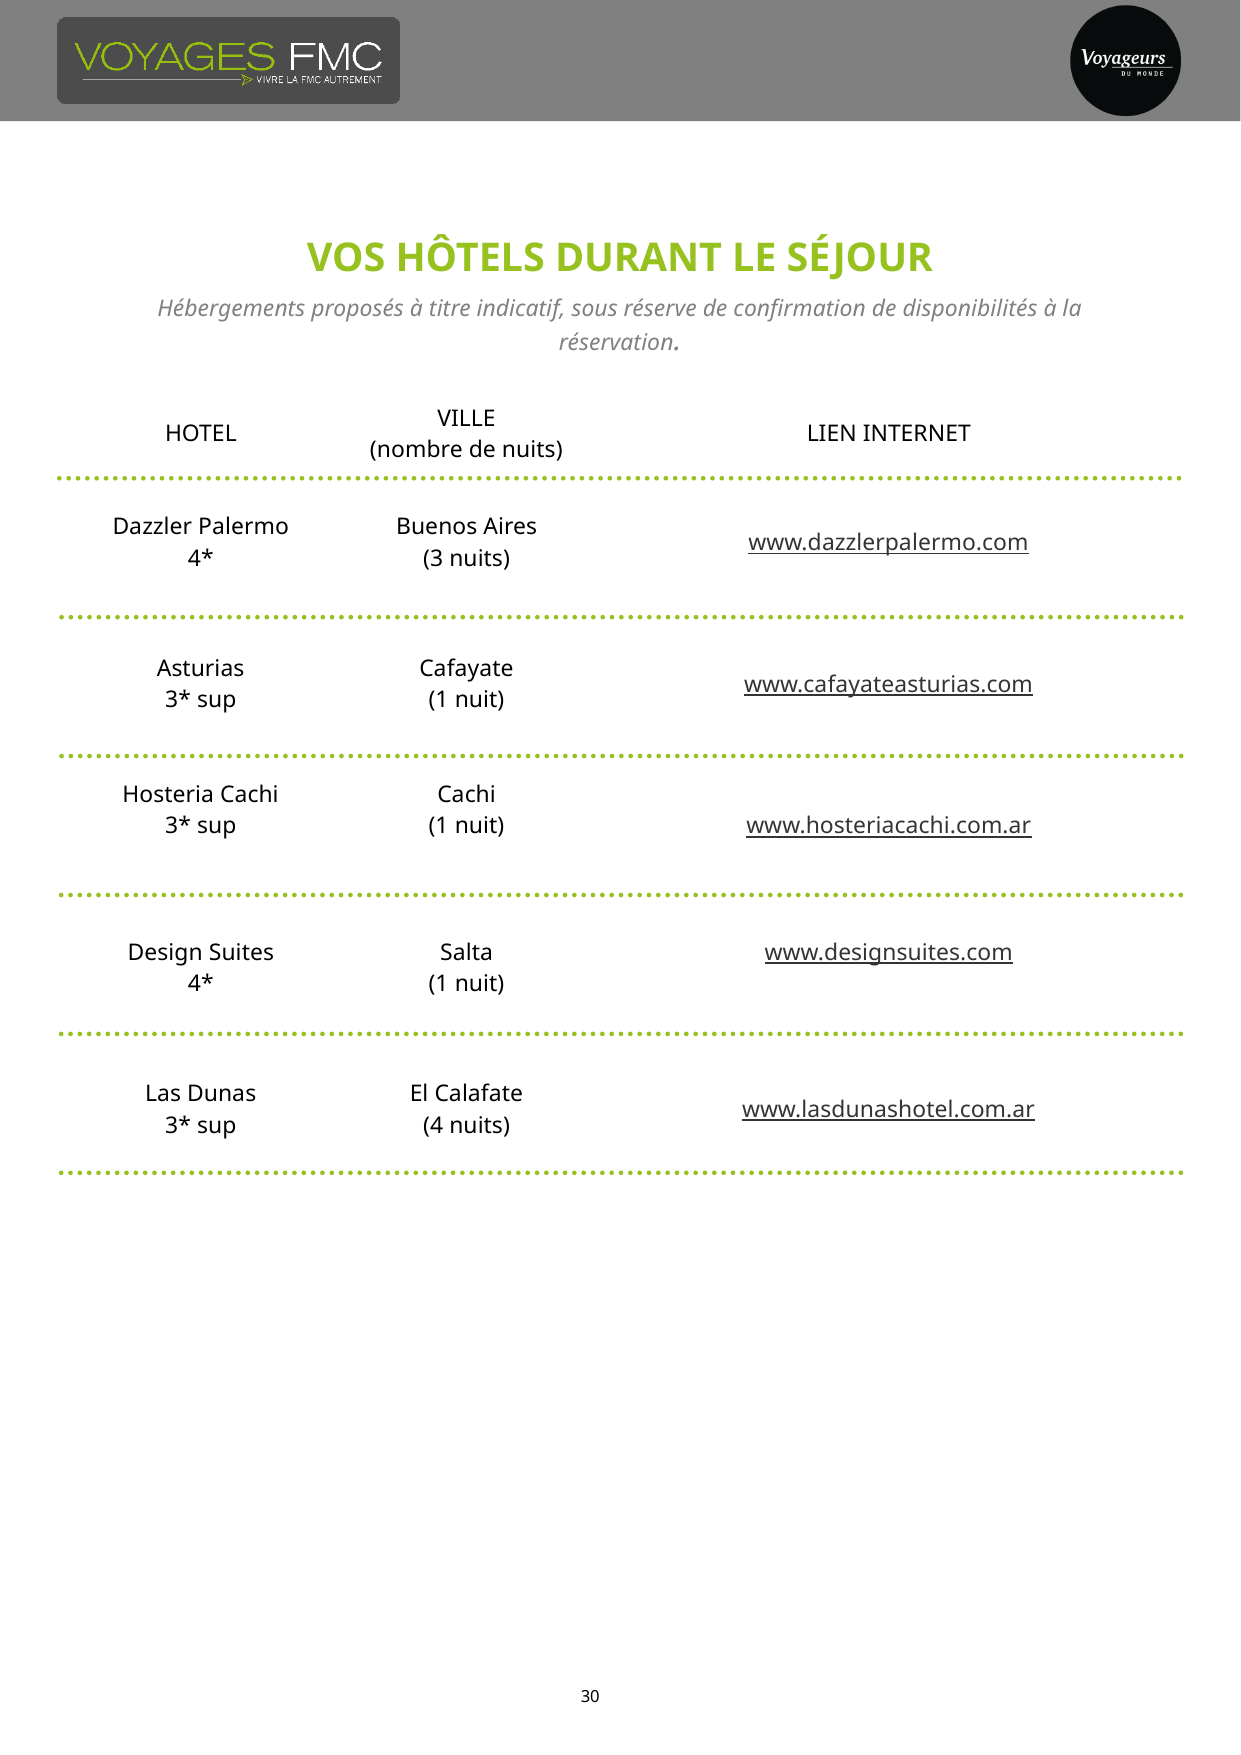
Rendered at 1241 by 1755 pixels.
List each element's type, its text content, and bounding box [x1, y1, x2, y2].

table_header LIEN INTERNET [597, 394, 1181, 471]
table_cell Design Suites 4* [65, 896, 337, 1038]
table_cell Hosteria Cachi 3* sup [65, 754, 337, 896]
table_cell www.lasdunashotel.com.ar [597, 1038, 1181, 1179]
text_box Hébergements proposés à titre indicatif, sous réserve de confirmation de disponibilités à la réservation. [88, 286, 1152, 364]
table_cell www.hosteriacachi.com.ar [597, 754, 1181, 896]
table_cell Salta (1 nuit) [337, 896, 597, 1038]
table_cell www.dazzlerpalermo.com [597, 471, 1181, 613]
table_cell Cafayate (1 nuit) [337, 613, 597, 754]
picture [57, 17, 400, 104]
picture [1069, 4, 1182, 117]
table_cell Asturias 3* sup [65, 613, 337, 754]
table_cell Dazzler Palermo 4* [65, 471, 337, 613]
table_cell El Calafate (4 nuits) [337, 1038, 597, 1179]
table_cell Cachi (1 nuit) [337, 754, 597, 896]
table_cell www.cafayateasturias.com [597, 613, 1181, 754]
table_cell www.designsuites.com [597, 896, 1181, 1038]
table_cell Las Dunas 3* sup [65, 1038, 337, 1179]
table_header VILLE (nombre de nuits) [337, 394, 597, 471]
table_header HOTEL [65, 394, 337, 471]
table_cell Buenos Aires (3 nuits) [337, 471, 597, 613]
title Vos hôtels durant le séjour [58, 219, 1182, 280]
